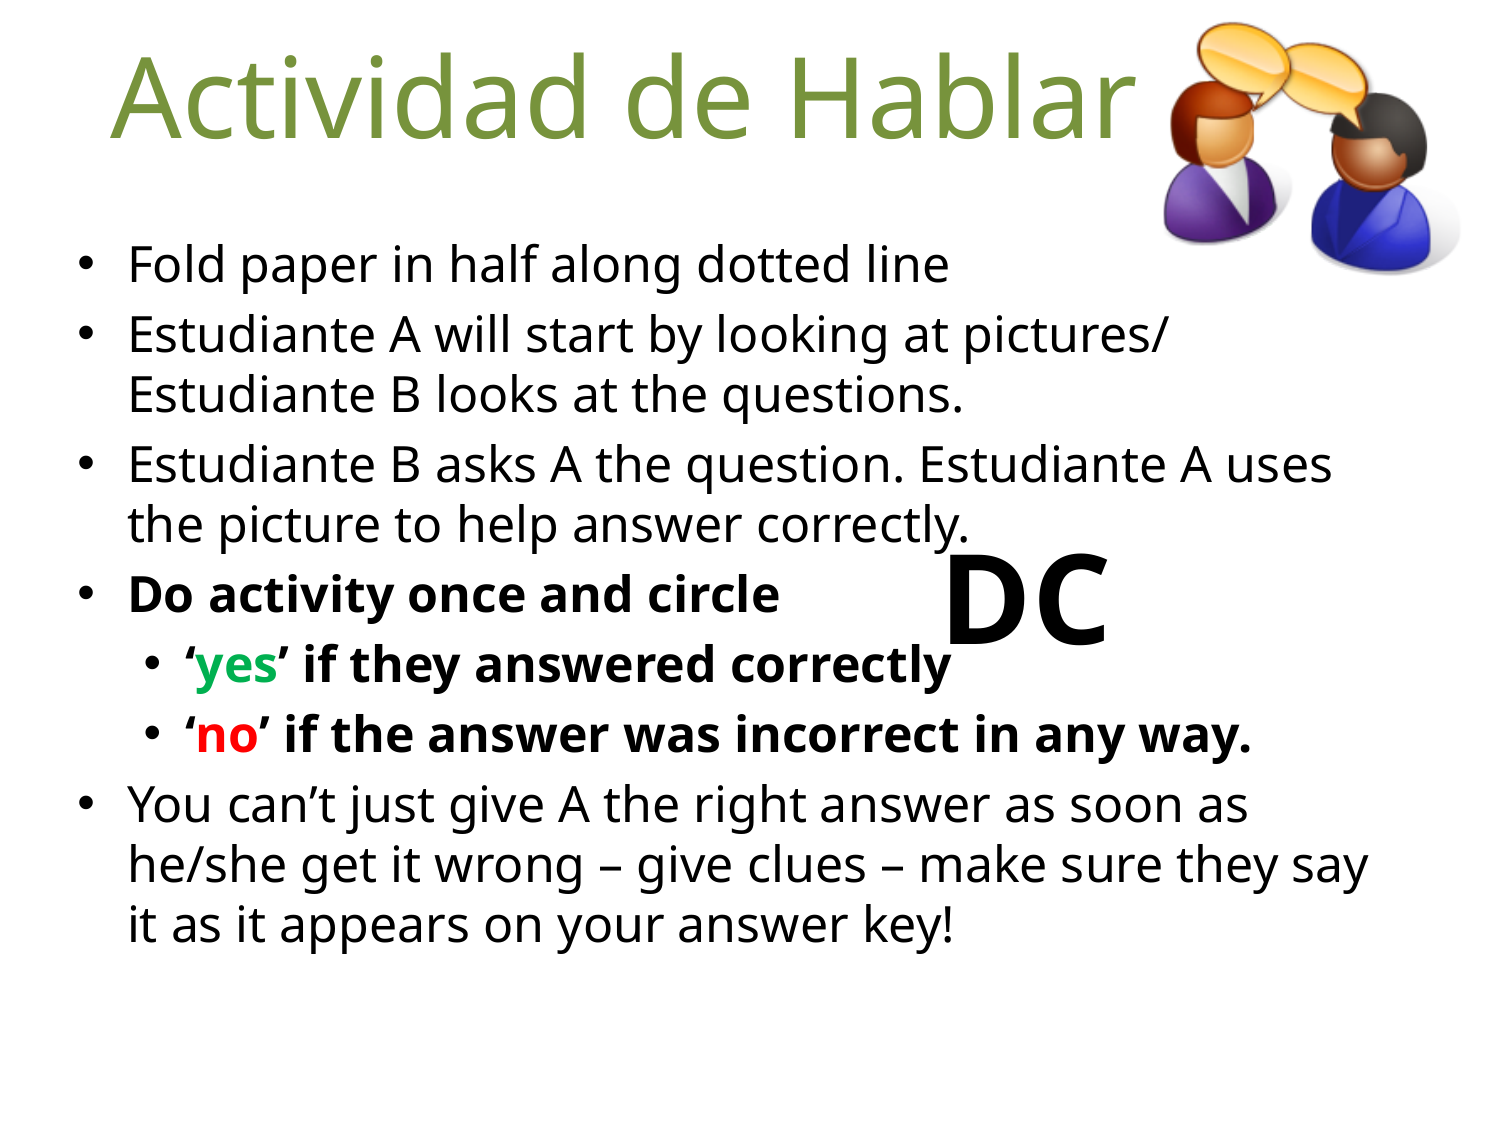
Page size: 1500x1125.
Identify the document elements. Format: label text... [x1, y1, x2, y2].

title Actividad de Hablar [0, 0, 1160, 188]
picture [1162, 0, 1463, 301]
text_box DC [924, 512, 1138, 678]
list Fold paper in half along dotted line Estudiante A will start by looking at pictures/ Estudiante B looks at the questions. Estudiante B asks A the question. Estudiante A uses the picture to help answer correctly. Do activity once and circle ‘yes’ if they answered correctly ‘no’ if the answer was incorrect in any way. You can’t just give A the right answer as soon as he/she get it wrong – give clues – make sure they say it as it appears on your answer key! [62, 224, 1413, 968]
